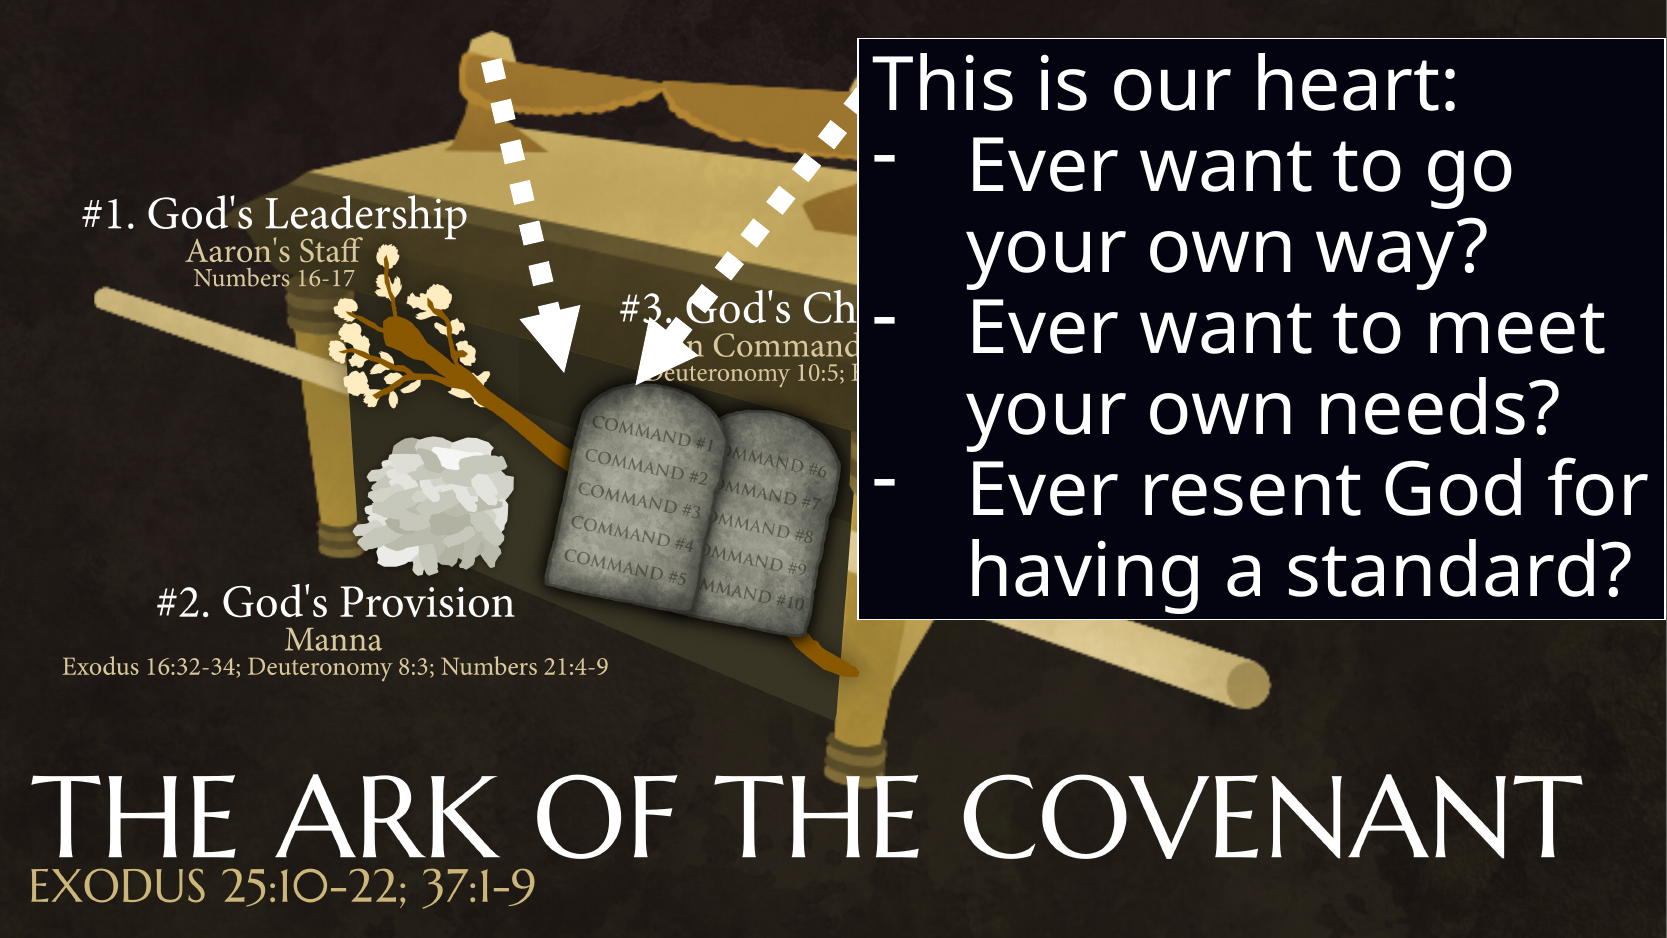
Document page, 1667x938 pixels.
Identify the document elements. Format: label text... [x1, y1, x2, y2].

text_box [491, 60, 565, 374]
picture [0, 0, 1667, 938]
text_box This is our heart: Ever want to go your own way? Ever want to meet your own needs? Ever resent God for having a standard? [858, 38, 1666, 620]
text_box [635, 93, 865, 386]
